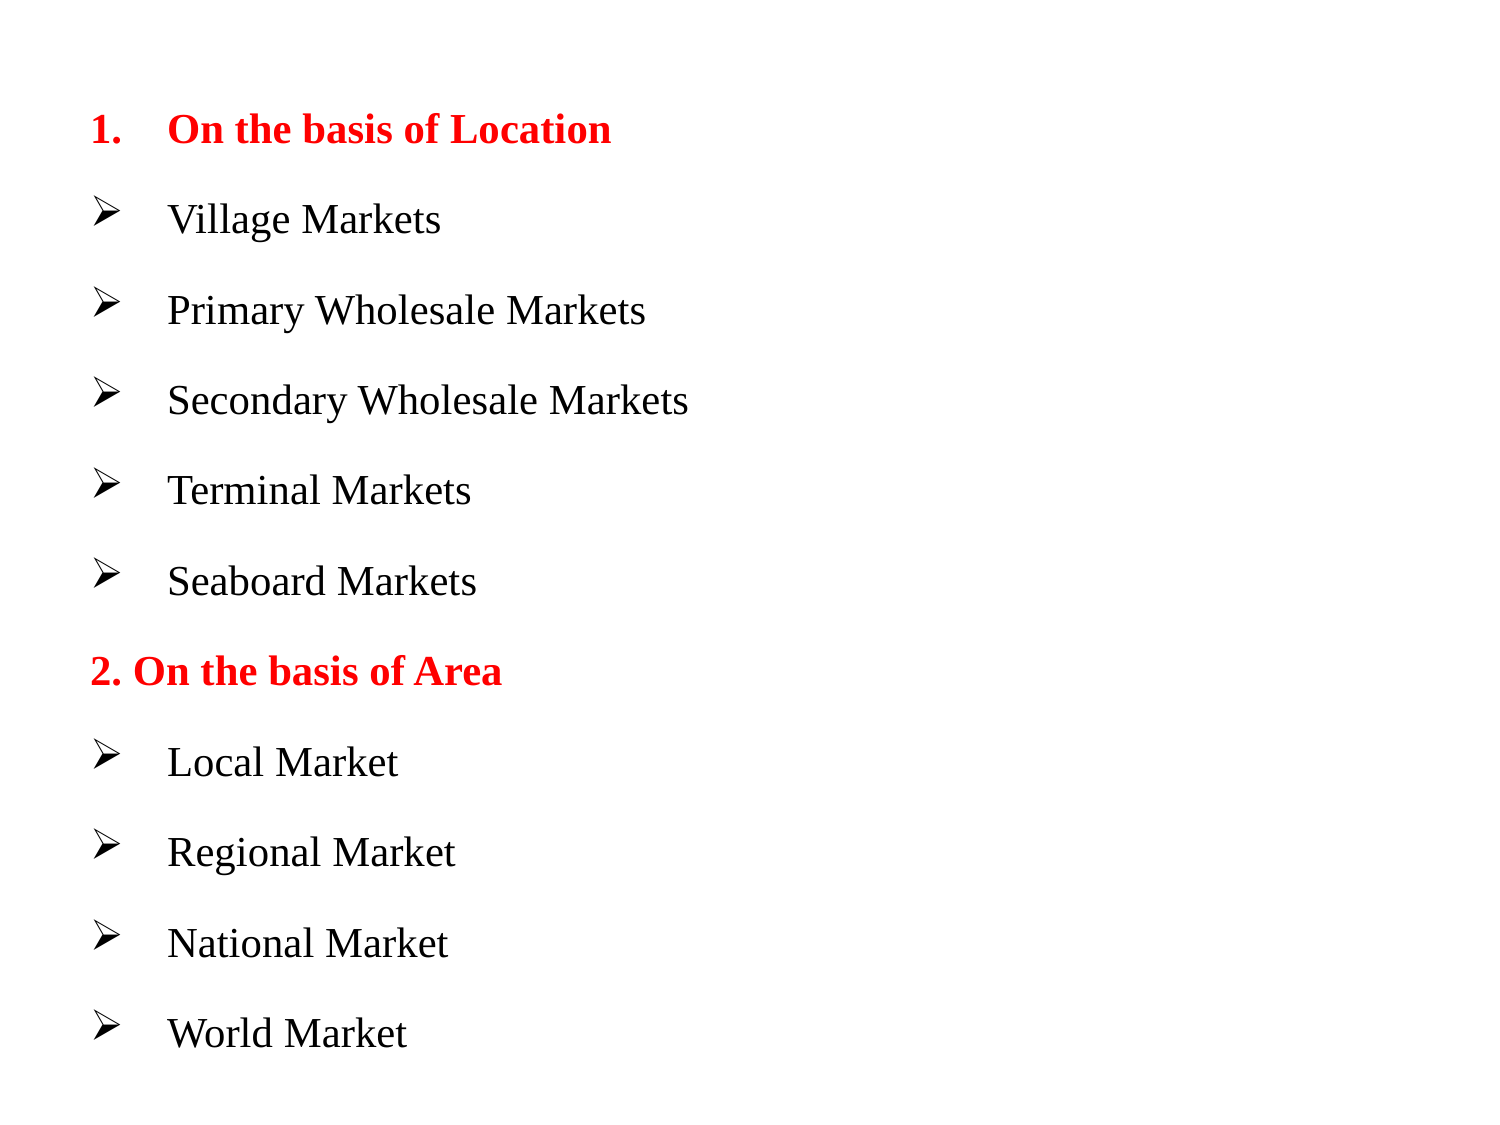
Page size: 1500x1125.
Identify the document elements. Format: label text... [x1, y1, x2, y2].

list On the basis of Location Village Markets Primary Wholesale Markets Secondary Wholesale Markets Terminal Markets Seaboard Markets 2. On the basis of Area Local Market Regional Market National Market World Market [75, 62, 1425, 1075]
